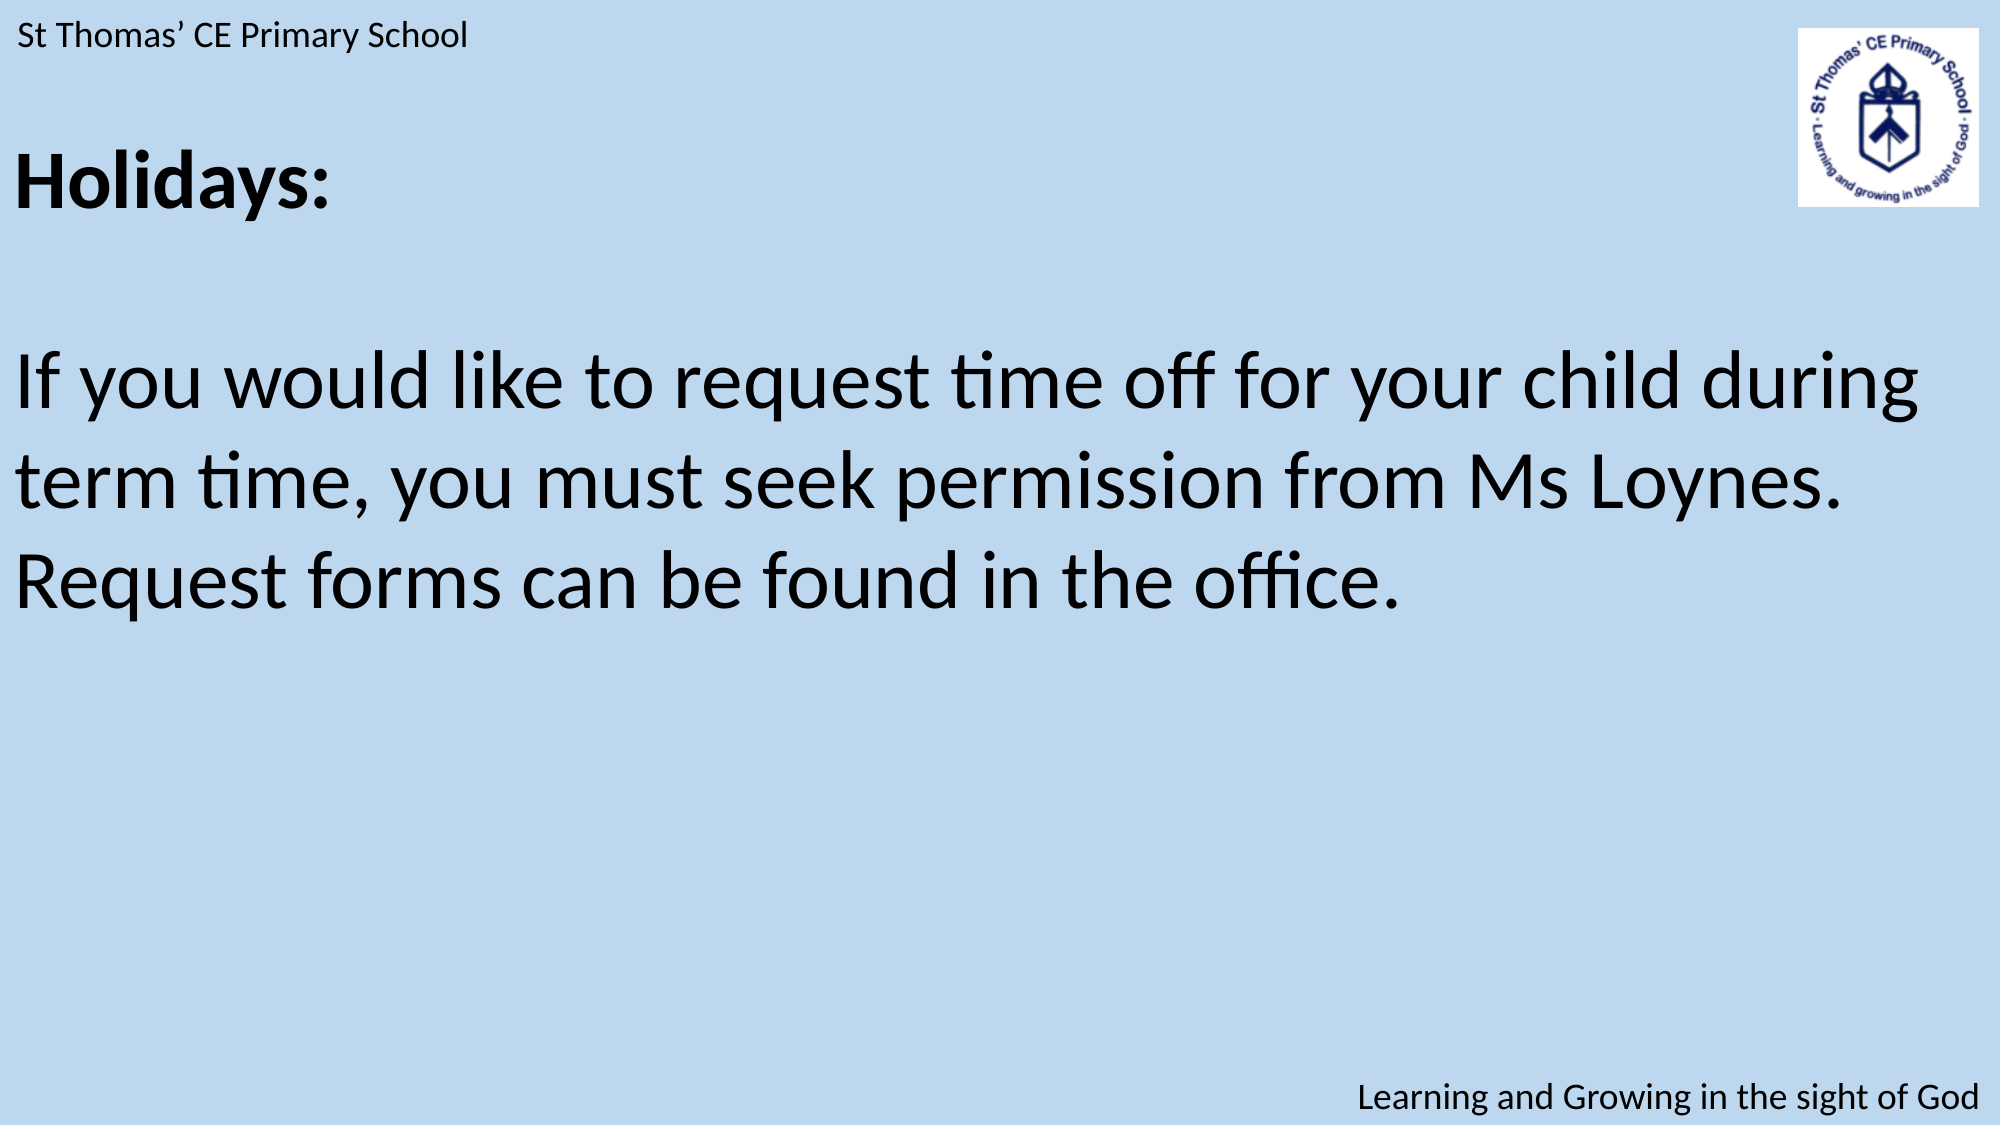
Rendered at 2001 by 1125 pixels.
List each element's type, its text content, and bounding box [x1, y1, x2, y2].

text_box St Thomas’ CE Primary School [2, 2, 484, 63]
text_box Holidays: If you would like to request time off for your child during term time, you must seek permission from Ms Loynes. Request forms can be found in the office. [0, 117, 2000, 633]
picture [1798, 28, 1979, 207]
text_box Learning and Growing in the sight of God [1342, 1064, 1996, 1125]
